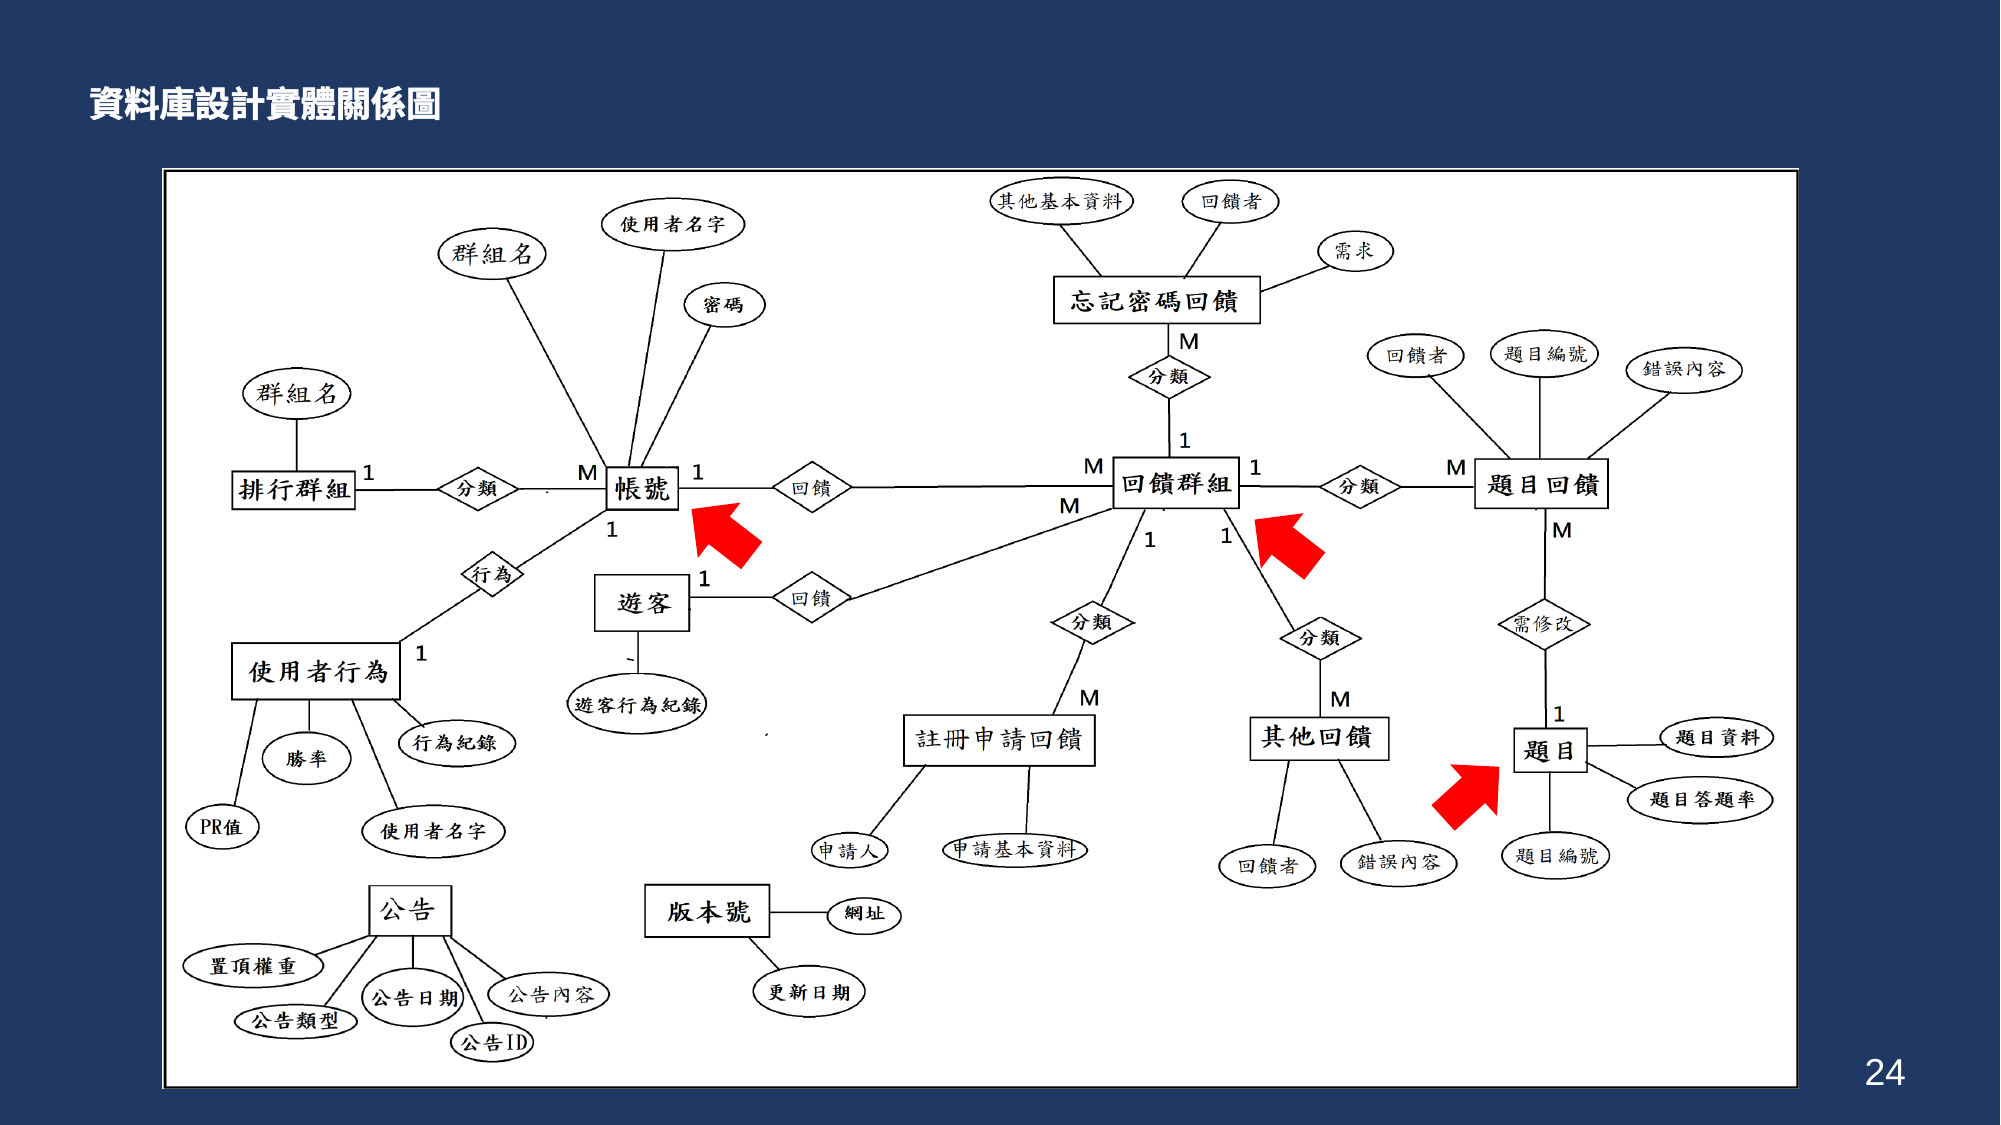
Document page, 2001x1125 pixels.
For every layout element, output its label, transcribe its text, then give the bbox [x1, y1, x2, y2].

picture [162, 168, 1799, 1089]
title 資料庫設計實體關係圖 [74, 45, 1799, 169]
slide_number 24 [1471, 1040, 1922, 1101]
